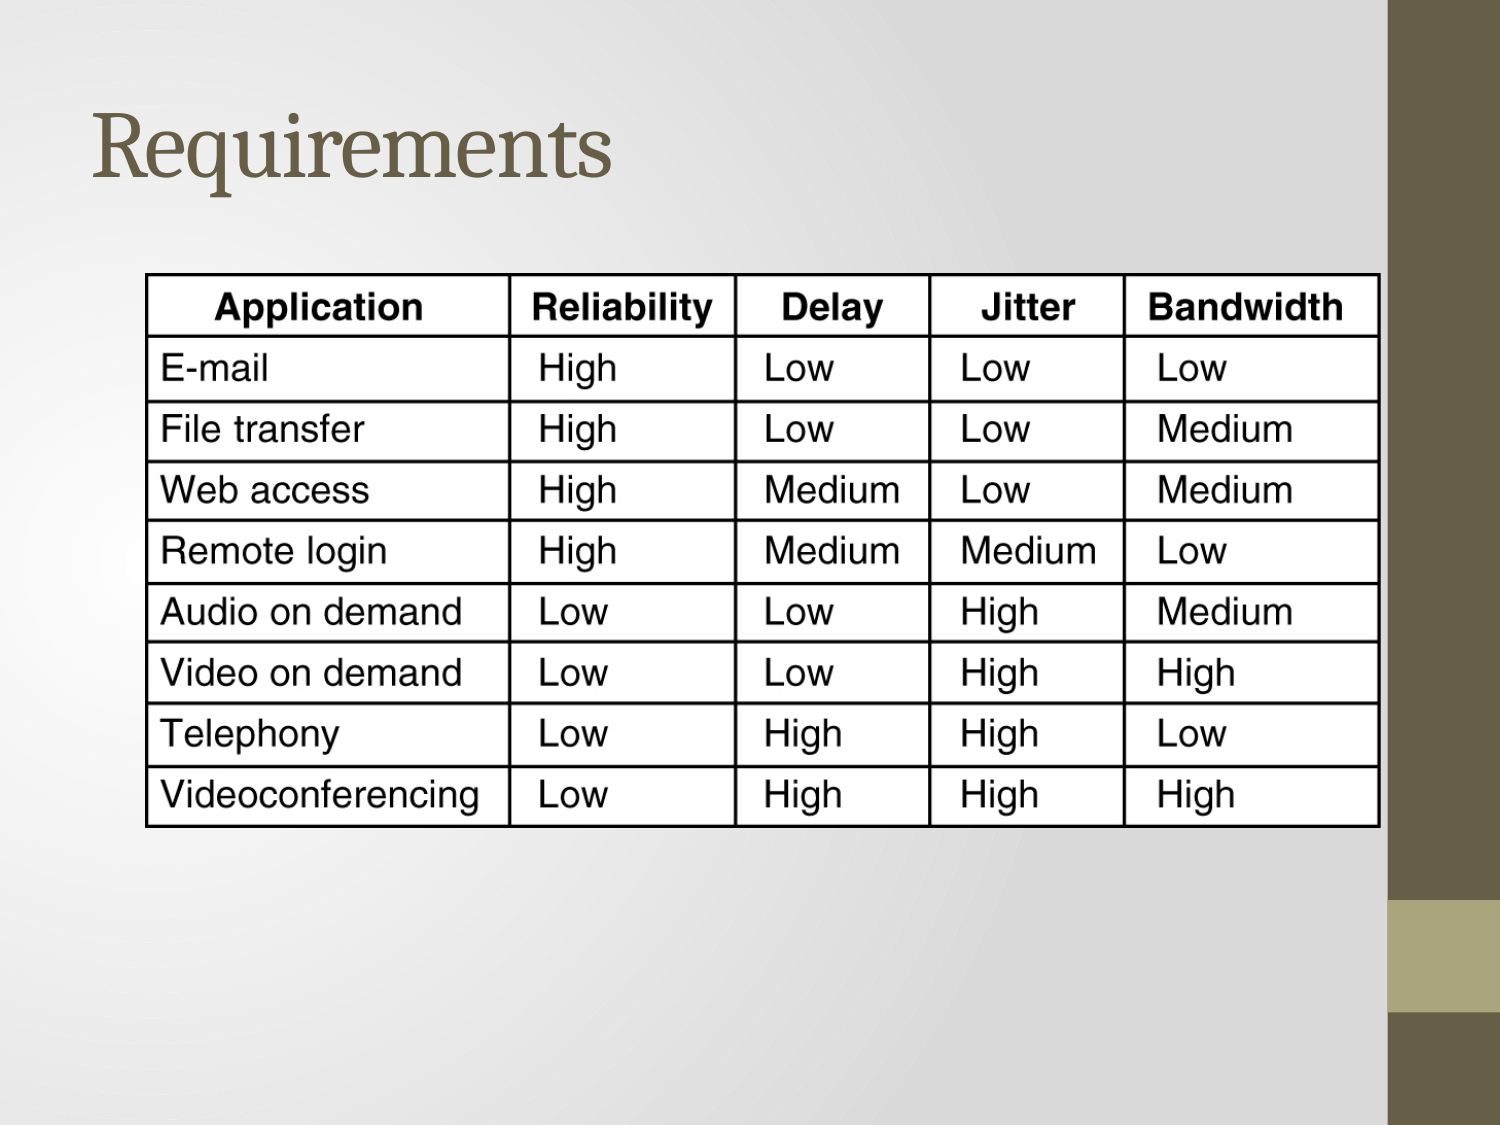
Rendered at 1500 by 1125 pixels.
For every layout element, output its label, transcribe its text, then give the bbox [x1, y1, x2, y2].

list How stringent the quality-of-service requirements are. [75, 262, 1325, 1050]
title Requirements [75, 45, 1325, 233]
picture [144, 272, 1382, 829]
